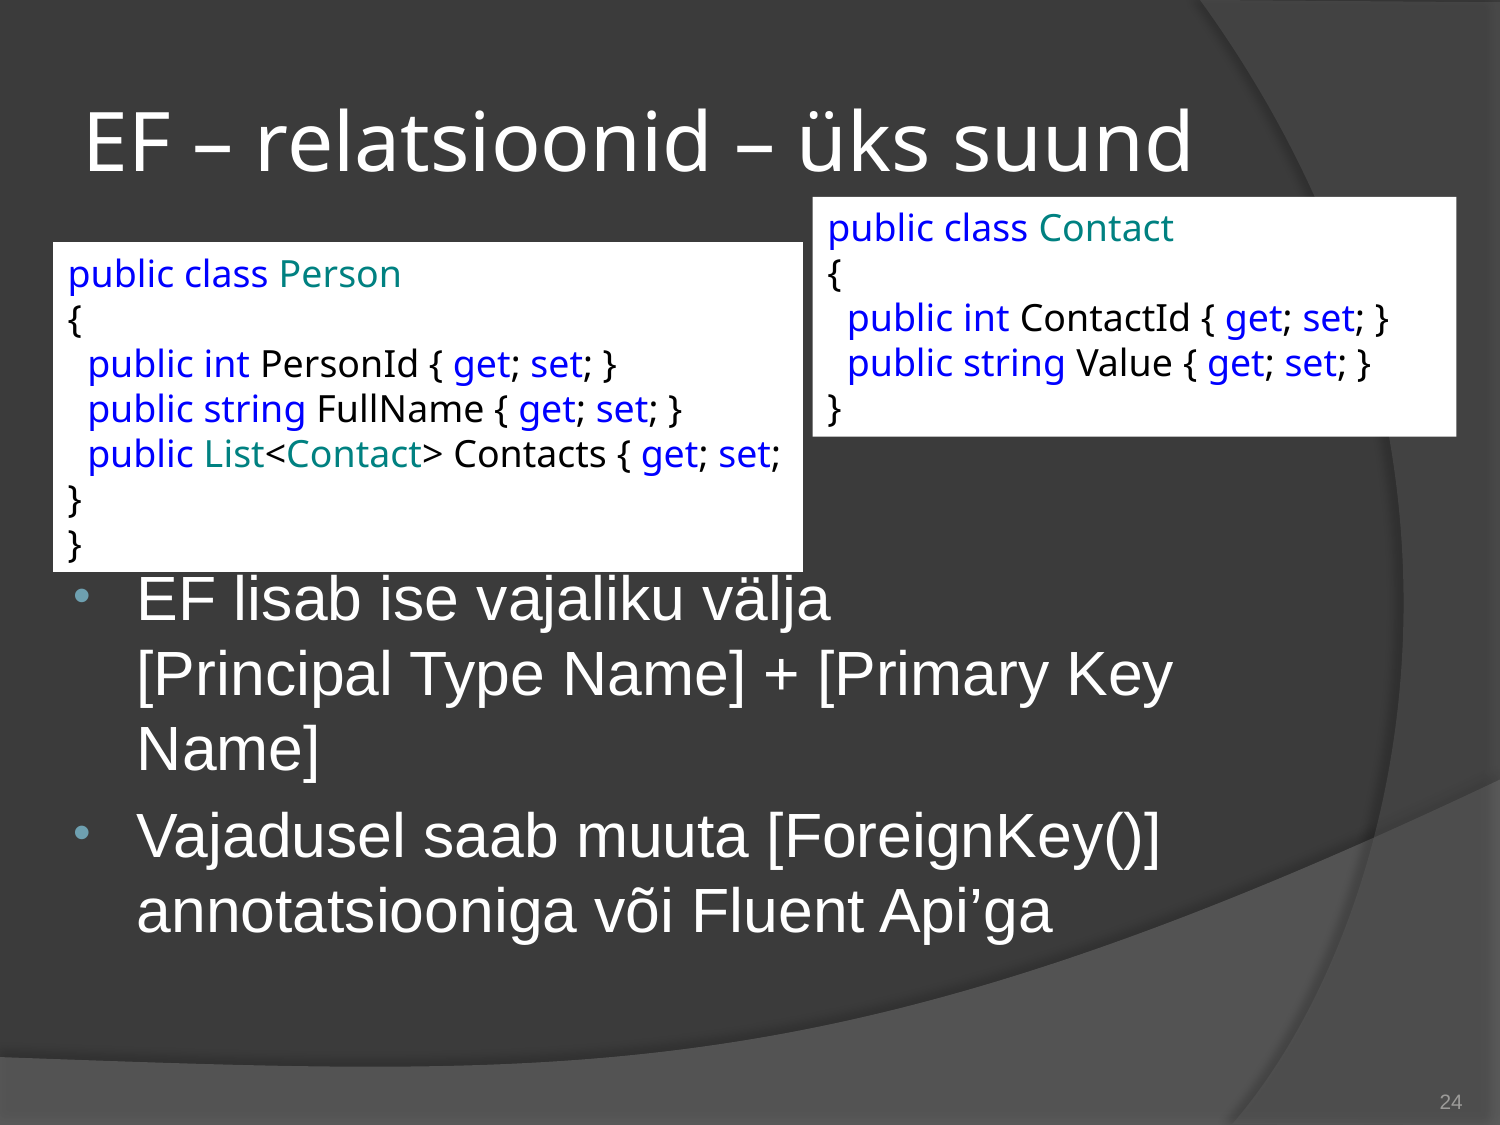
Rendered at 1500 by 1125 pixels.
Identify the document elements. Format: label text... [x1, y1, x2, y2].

text_box public class Person { public int PersonId { get; set; } public string FullName { get; set; } public List<Contact> Contacts { get; set; } } [53, 242, 803, 572]
slide_number 24 [1337, 1053, 1463, 1114]
title EF – relatsioonid – üks suund [75, 45, 1365, 233]
text_box public class Contact { public int ContactId { get; set; } public string Value { get; set; } } [812, 196, 1457, 437]
list EF lisab ise vajaliku välja [Principal Type Name] + [Primary Key Name] Vajadusel saab muuta [ForeignKey()] annotatsiooniga või Fluent Api’ga [53, 550, 1279, 1106]
